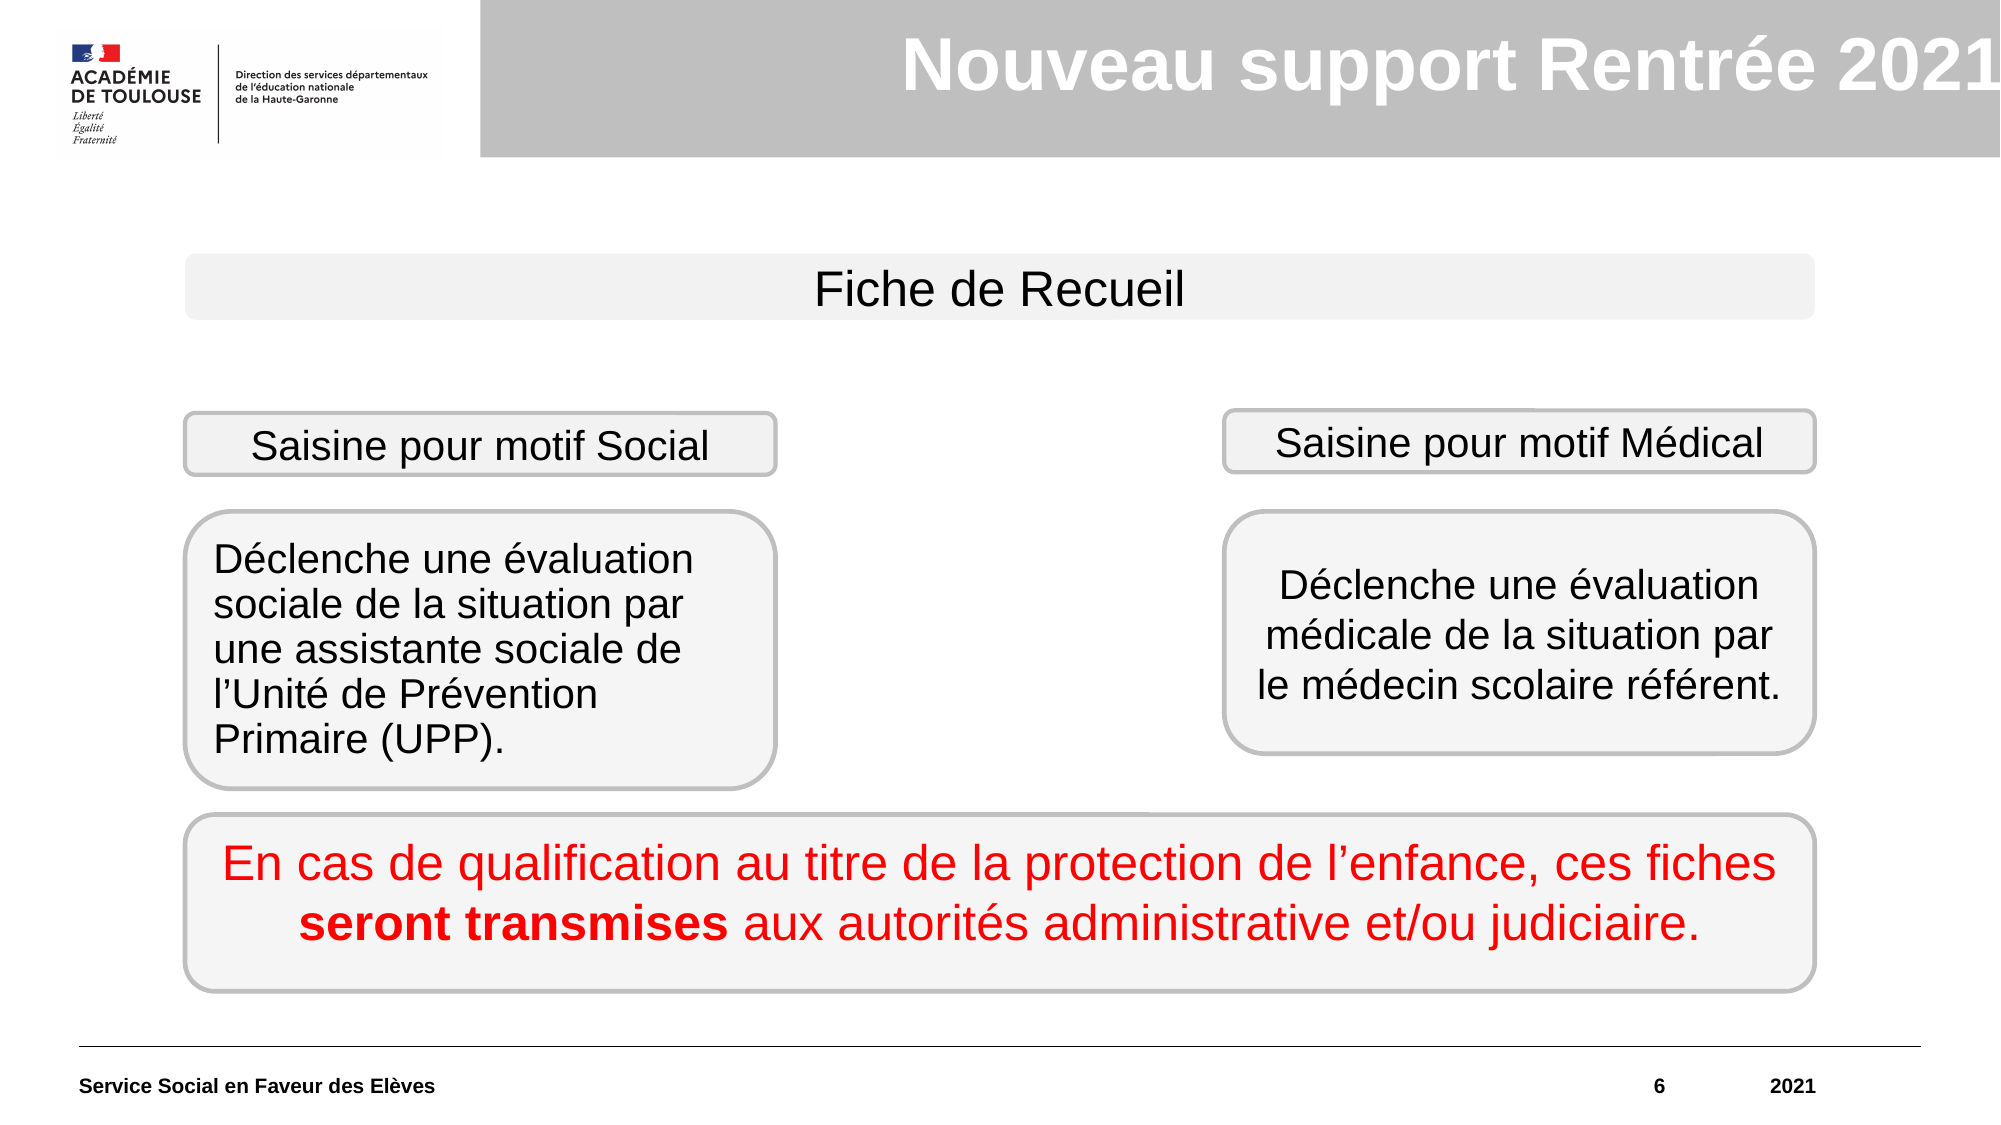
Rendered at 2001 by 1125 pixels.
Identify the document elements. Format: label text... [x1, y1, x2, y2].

text_box Déclenche une évaluation médicale de la situation par le médecin scolaire référent. [1224, 511, 1815, 754]
slide_number 6 [1370, 1046, 1666, 1125]
text_box Saisine pour motif Social [182, 410, 778, 477]
text_box Déclenche une évaluation sociale de la situation par une assistante sociale de l’Unité de Prévention Primaire (UPP). [184, 511, 776, 789]
picture [55, 27, 445, 161]
text_box Saisine pour motif Médical [1222, 408, 1817, 475]
text_box Fiche de Recueil [182, 251, 1817, 322]
text_box En cas de qualification au titre de la protection de l’enfance, ces fiches seront transmises aux autorités administrative et/ou judiciaire. [184, 814, 1815, 992]
title Nouveau support Rentrée 2021 [480, 0, 2000, 158]
footer Service Social en Faveur des Elèves [78, 1046, 1370, 1125]
slide_number 2021 [1666, 1046, 1922, 1125]
